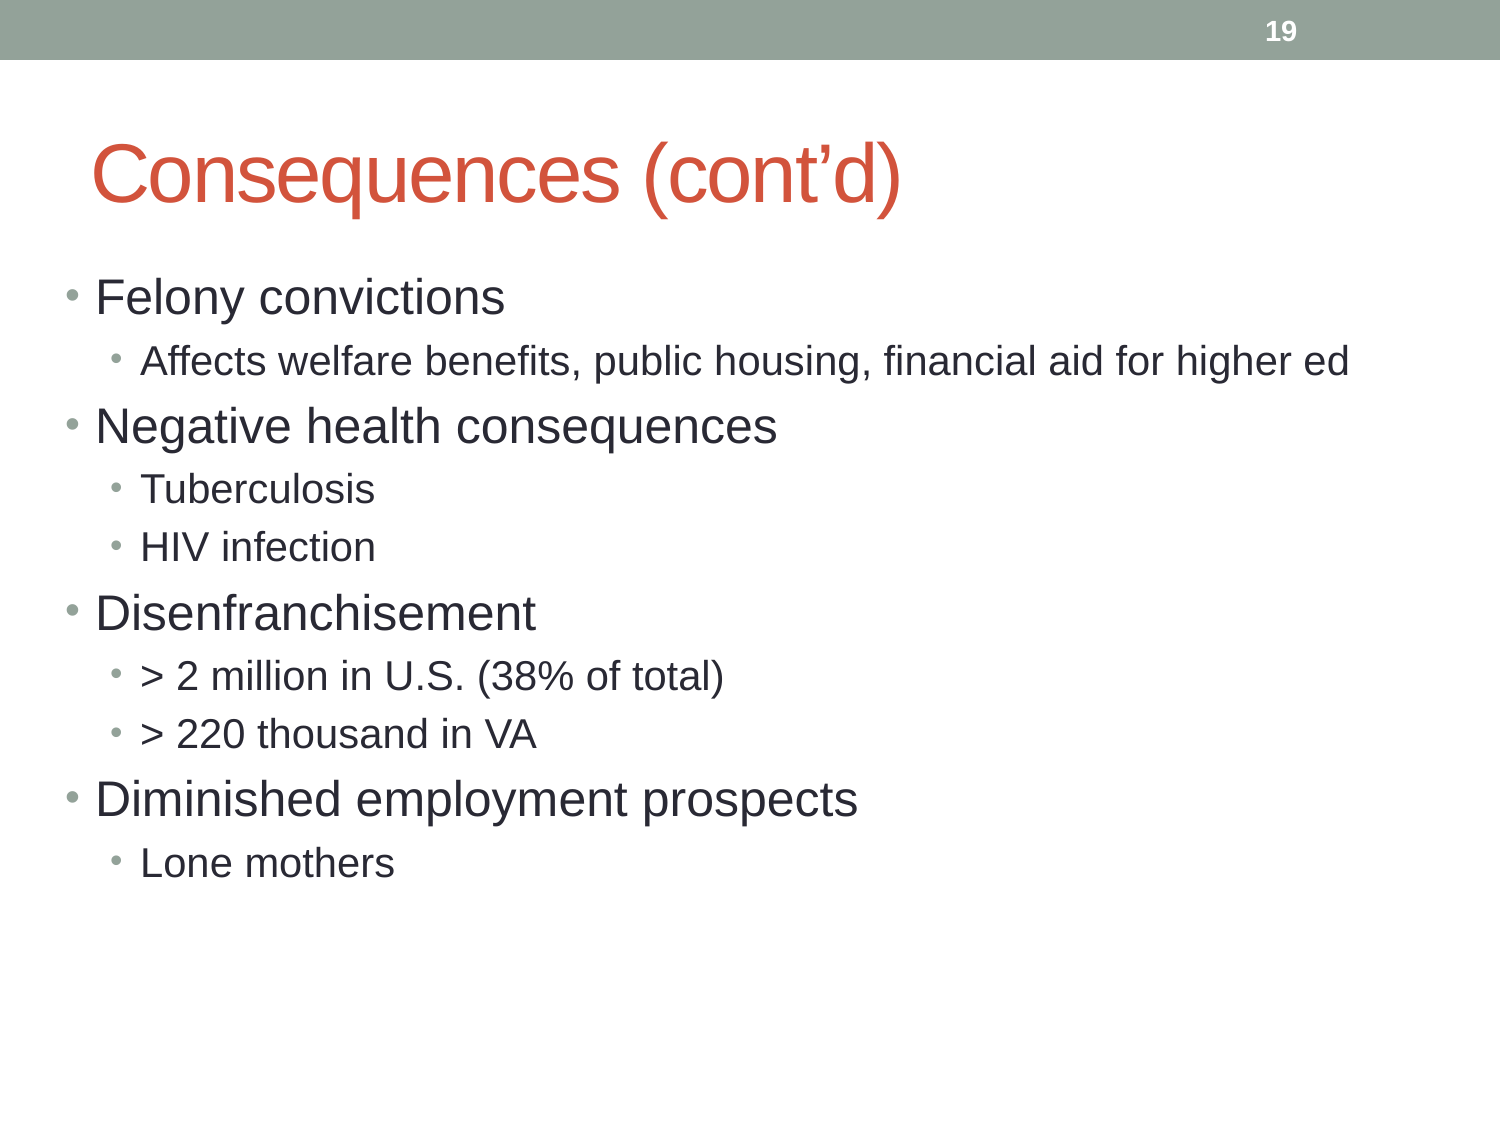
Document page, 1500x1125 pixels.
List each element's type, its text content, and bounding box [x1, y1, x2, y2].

slide_number 19 [1250, 3, 1425, 57]
title Consequences (cont’d) [75, 87, 1425, 187]
list Felony convictions Affects welfare benefits, public housing, financial aid for higher ed Negative health consequences Tuberculosis HIV infection Disenfranchisement > 2 million in U.S. (38% of total) > 220 thousand in VA Diminished employment prospects Lone mothers [50, 187, 1475, 998]
